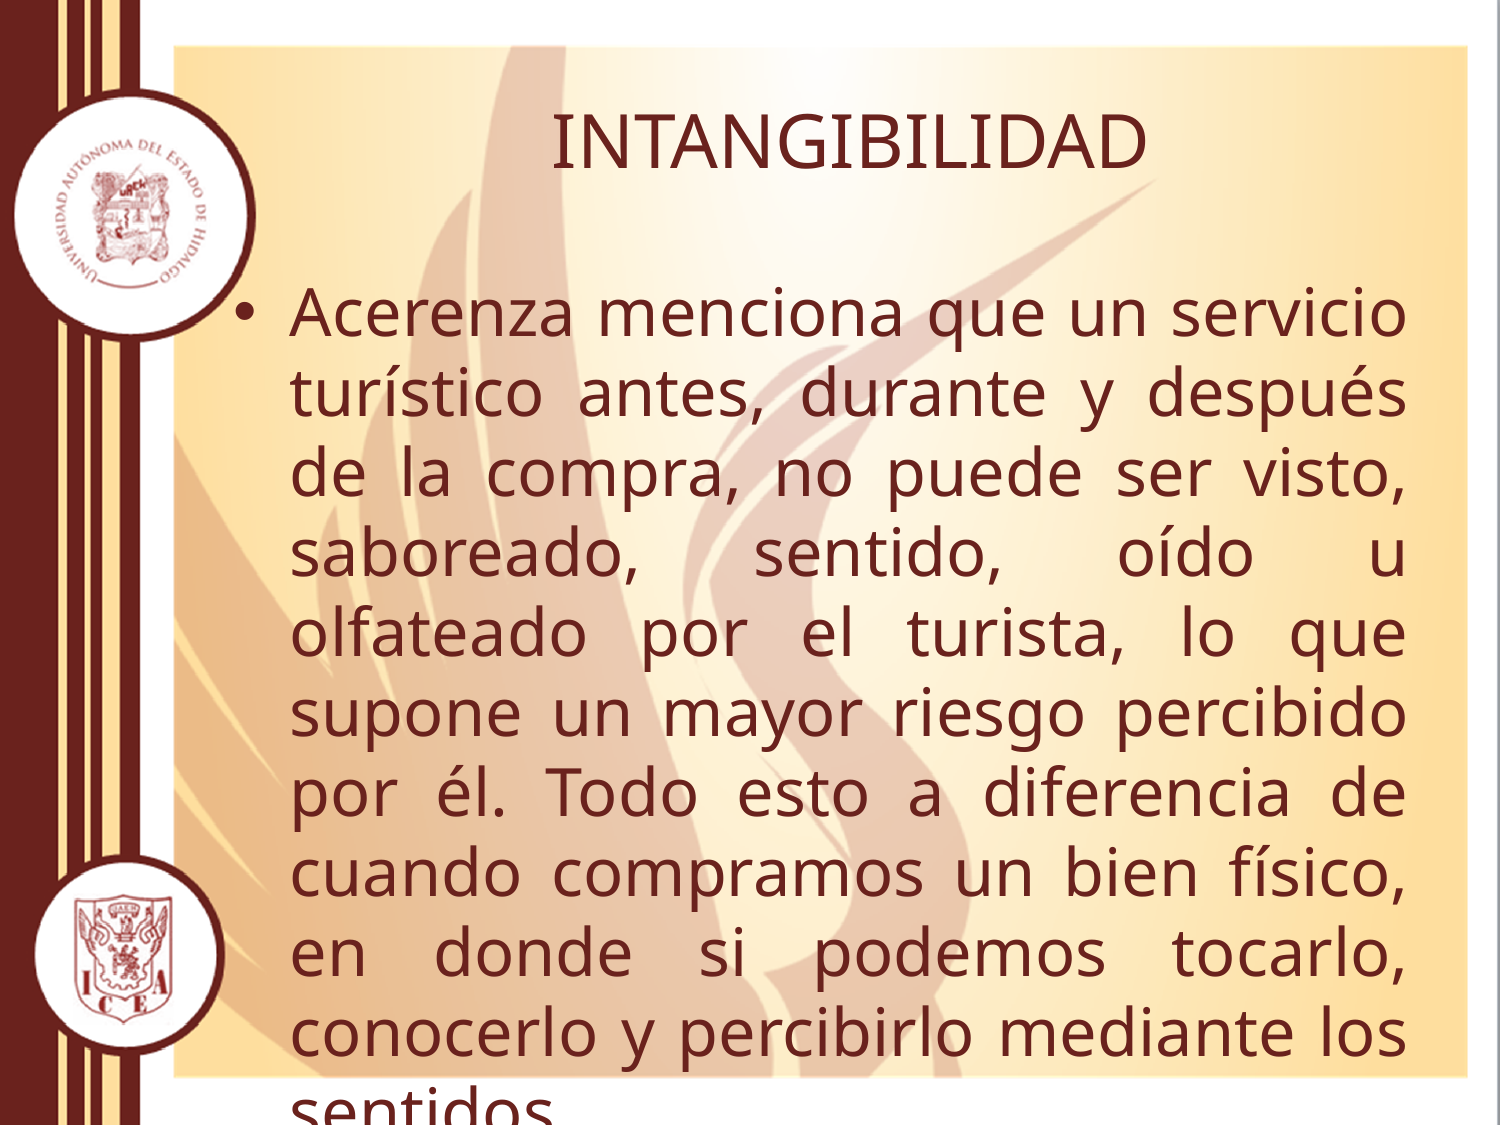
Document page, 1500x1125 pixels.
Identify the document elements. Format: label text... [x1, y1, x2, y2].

picture [0, 0, 1500, 1125]
list Acerenza menciona que un servicio turístico antes, durante y después de la compra, no puede ser visto, saboreado, sentido, oído u olfateado por el turista, lo que supone un mayor riesgo percibido por él. Todo esto a diferencia de cuando compramos un bien físico, en donde si podemos tocarlo, conocerlo y percibirlo mediante los sentidos. [218, 262, 1425, 1005]
title INTANGIBILIDAD [277, 45, 1425, 233]
